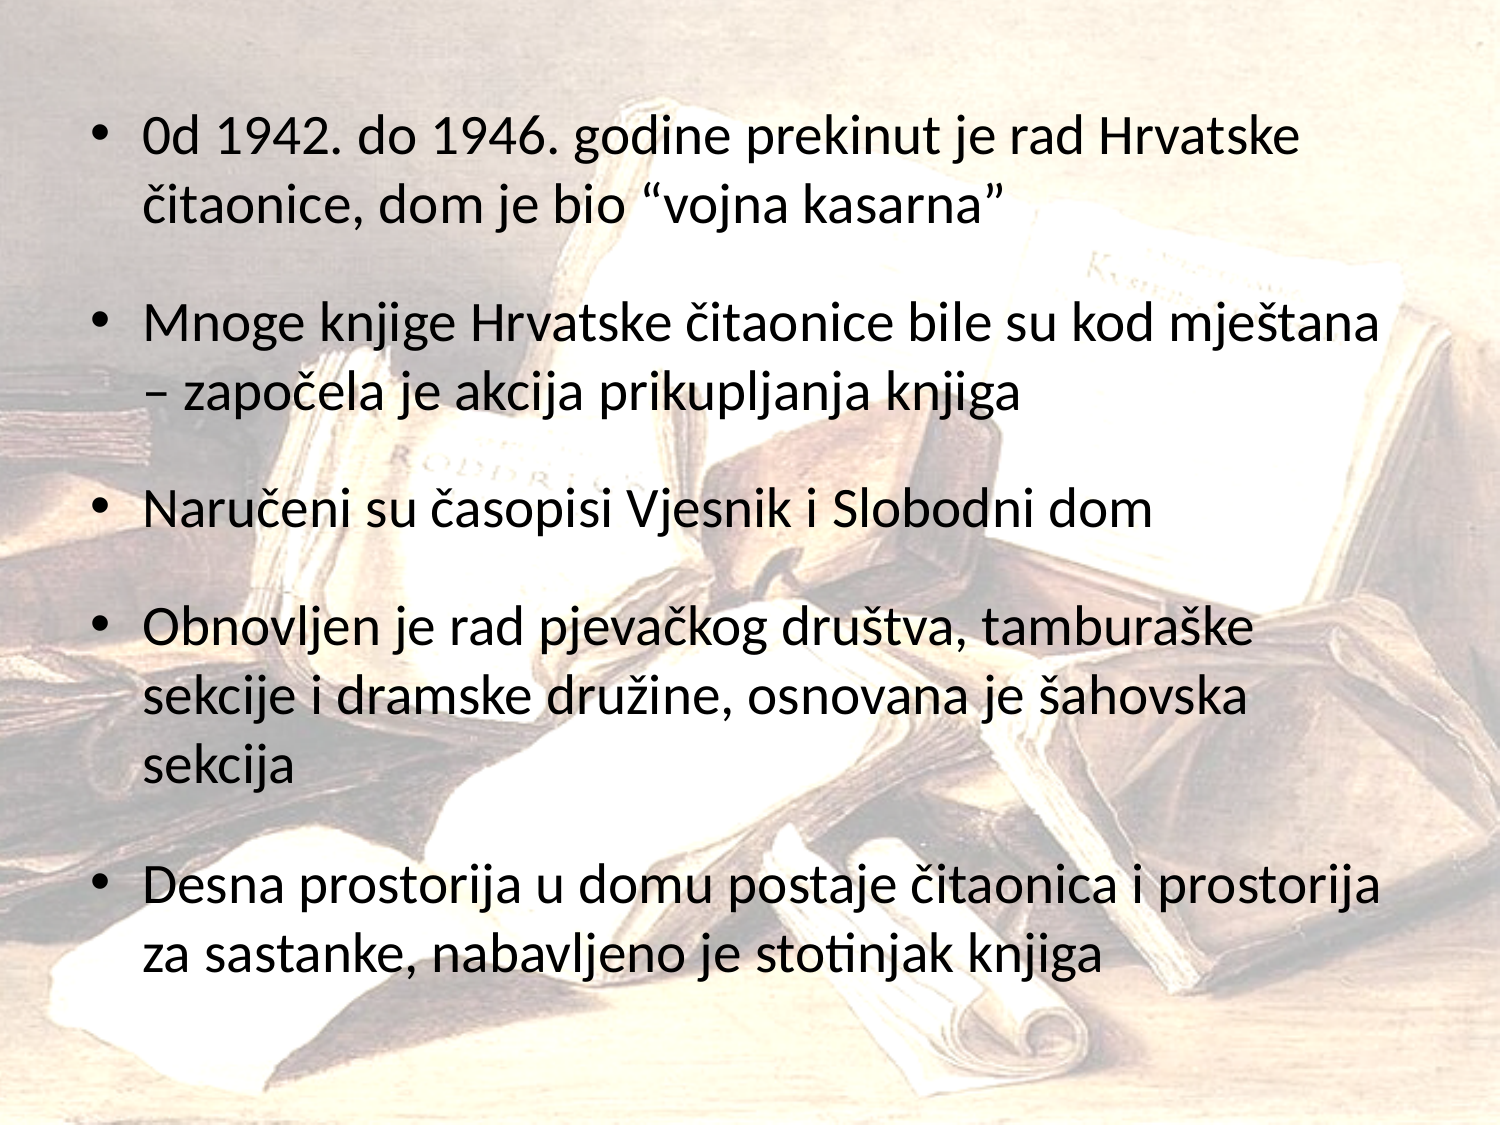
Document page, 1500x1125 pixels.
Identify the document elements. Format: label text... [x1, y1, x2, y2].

list 0d 1942. do 1946. godine prekinut je rad Hrvatske čitaonice, dom je bio “vojna kasarna” Mnoge knjige Hrvatske čitaonice bile su kod mještana – započela je akcija prikupljanja knjiga Naručeni su časopisi Vjesnik i Slobodni dom Obnovljen je rad pjevačkog društva, tamburaške sekcije i dramske družine, osnovana je šahovska sekcija Desna prostorija u domu postaje čitaonica i prostorija za sastanke, nabavljeno je stotinjak knjiga [75, 90, 1425, 1005]
